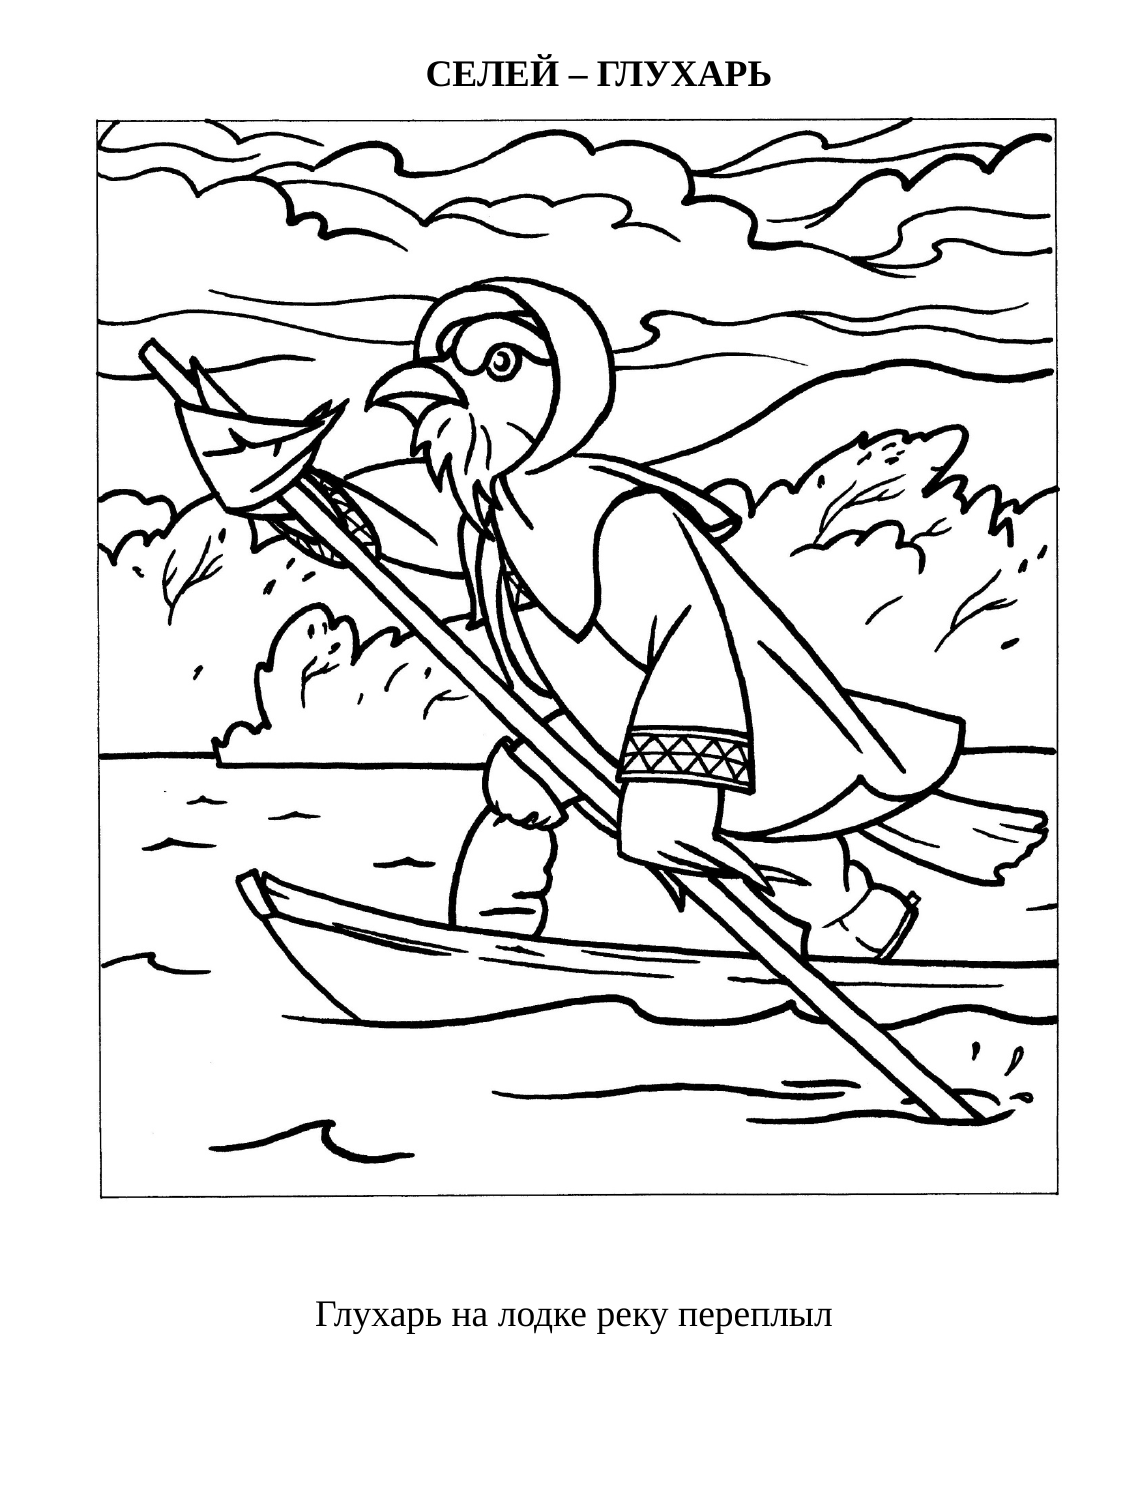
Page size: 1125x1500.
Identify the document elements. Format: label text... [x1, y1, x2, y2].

picture [89, 111, 1065, 1204]
text_box Глухарь на лодке реку переплыл [101, 1281, 1047, 1342]
text_box [290, 0, 929, 110]
